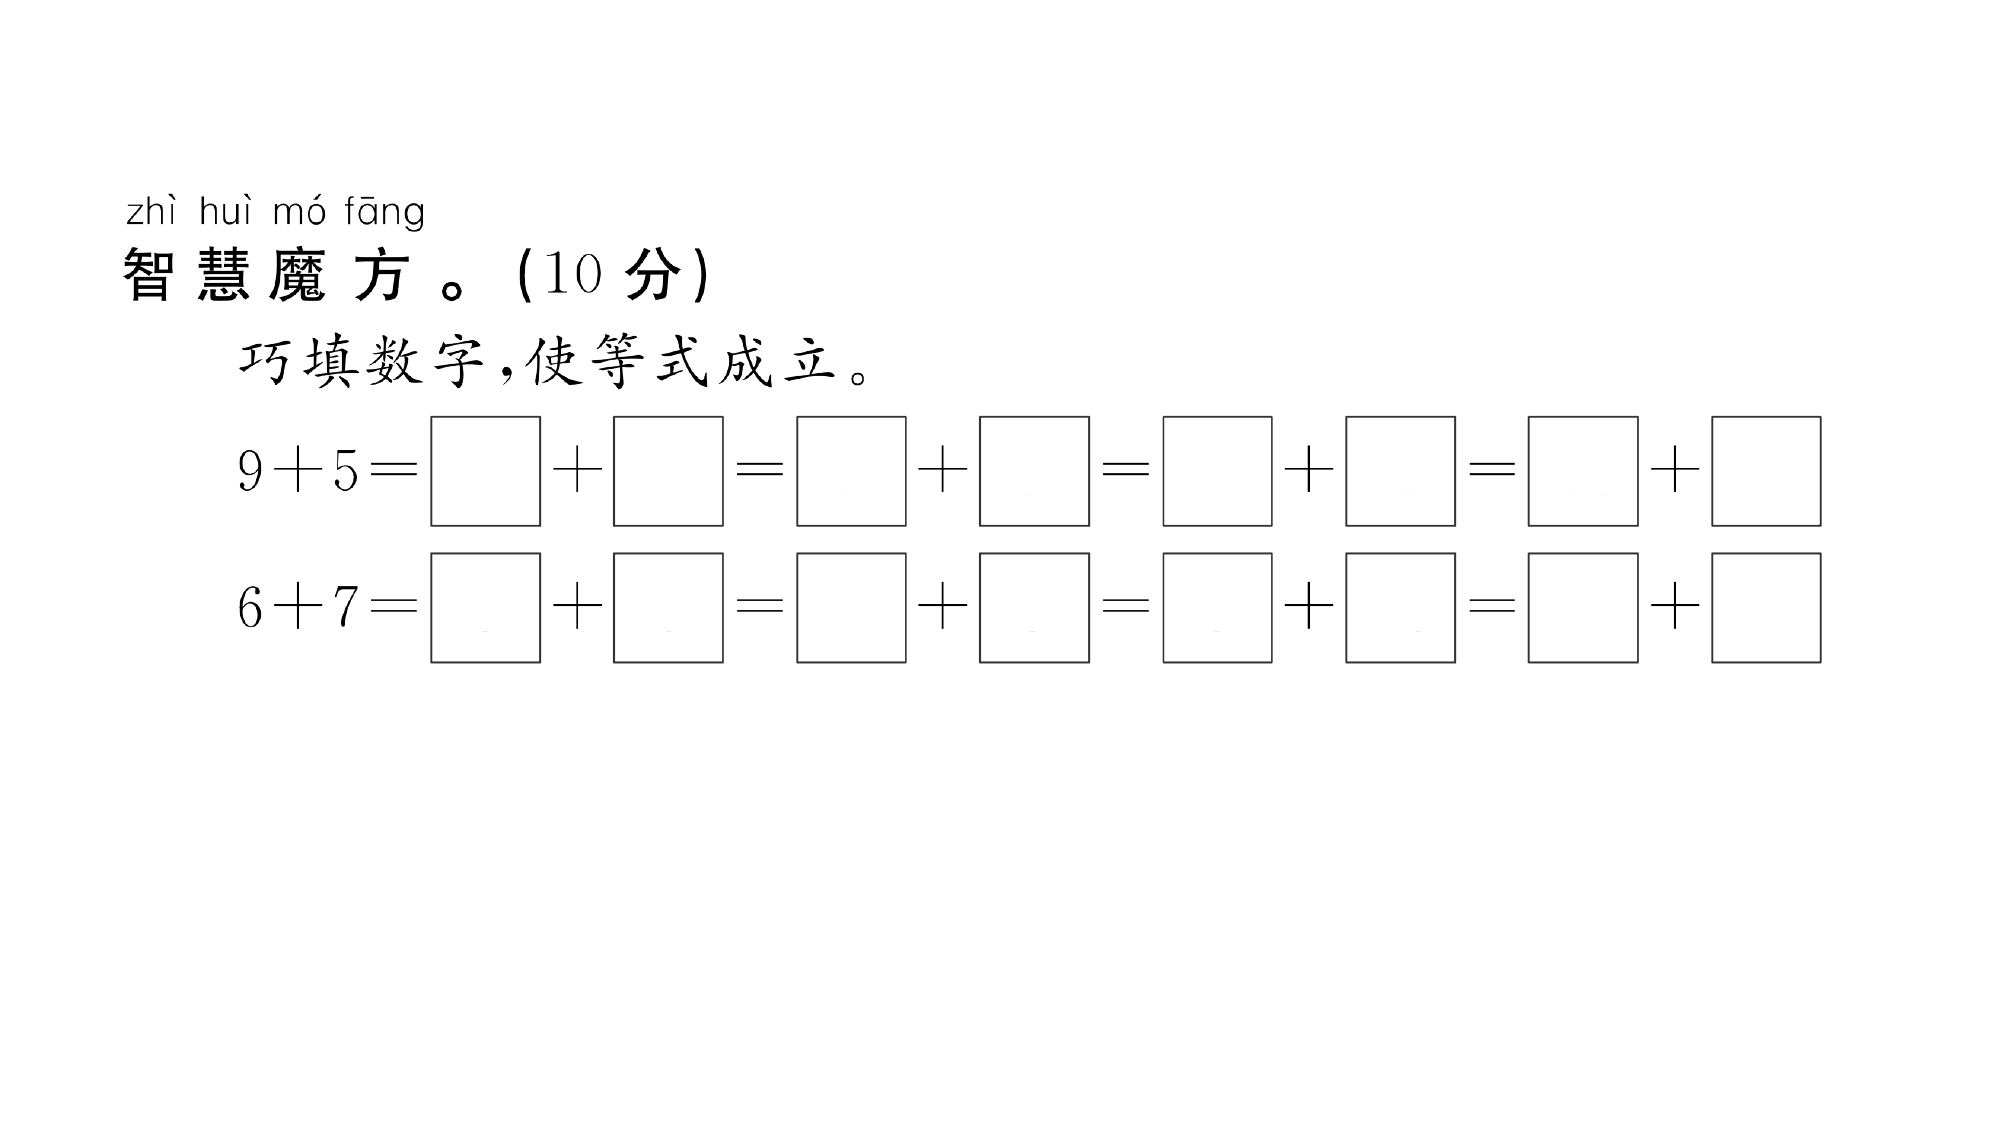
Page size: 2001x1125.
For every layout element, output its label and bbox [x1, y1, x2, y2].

picture [118, 177, 2000, 684]
